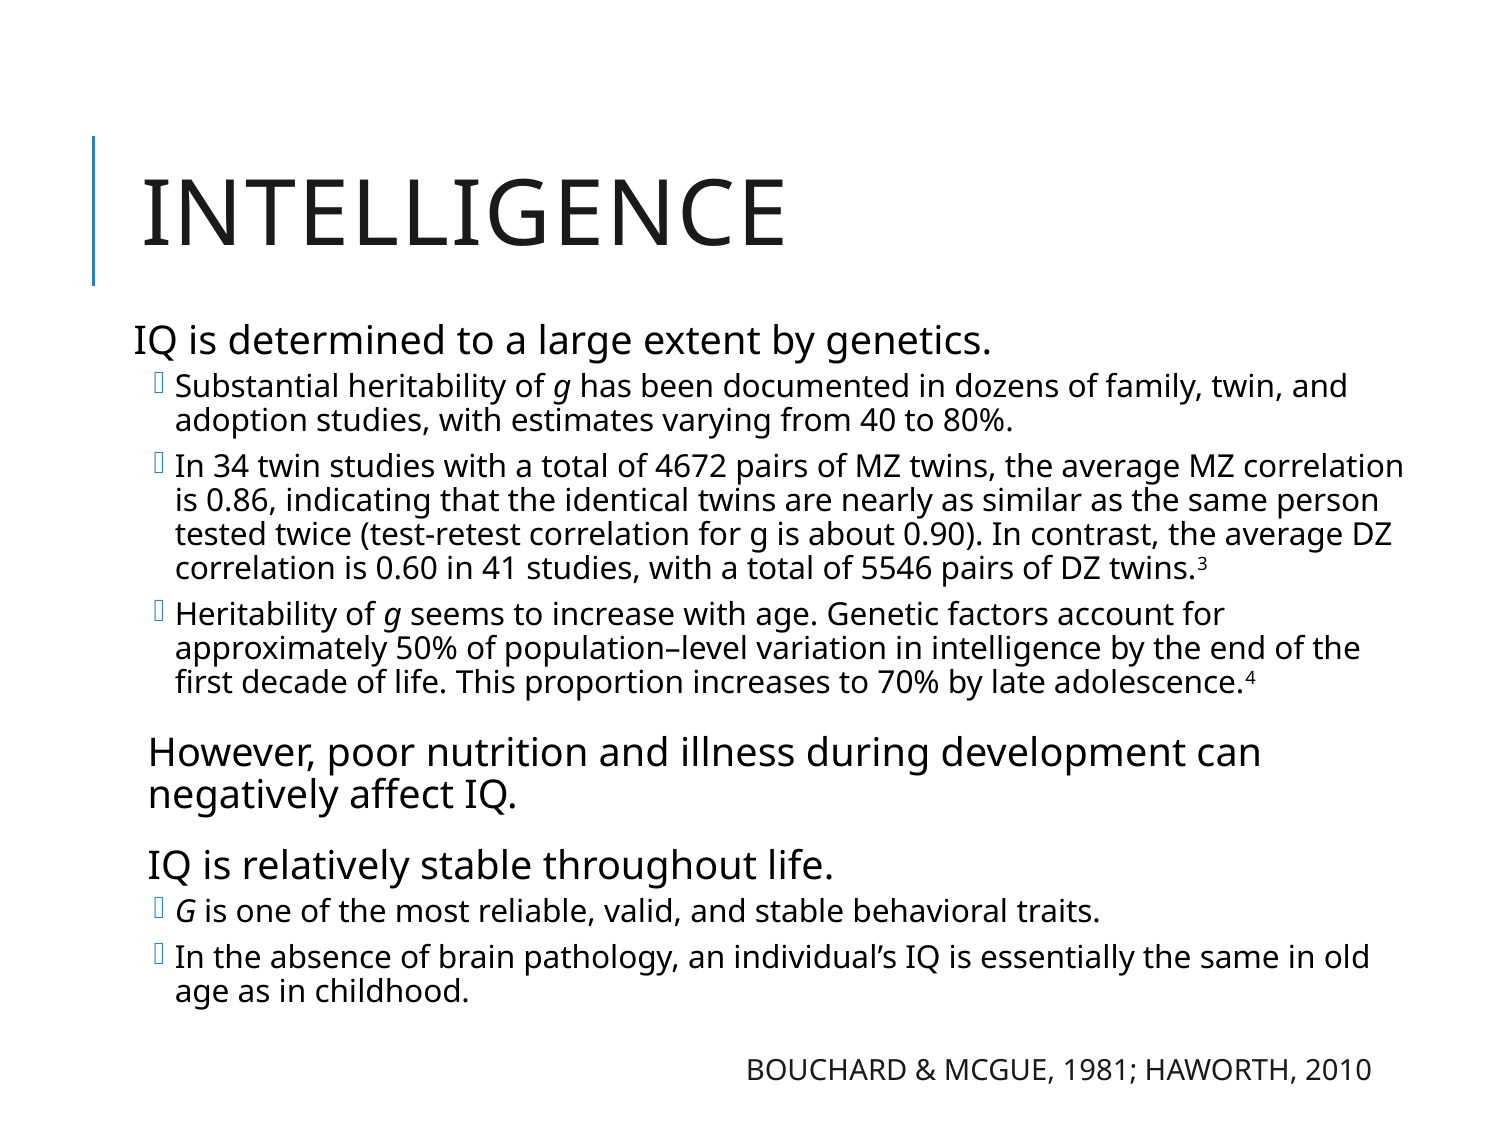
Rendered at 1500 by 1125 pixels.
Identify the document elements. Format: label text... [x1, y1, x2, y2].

footer Bouchard & McGue, 1981; Haworth, 2010 [595, 1031, 1388, 1107]
list IQ is determined to a large extent by genetics. Substantial heritability of g has been documented in dozens of family, twin, and adoption studies, with estimates varying from 40 to 80%. In 34 twin studies with a total of 4672 pairs of MZ twins, the average MZ correlation is 0.86, indicating that the identical twins are nearly as similar as the same person tested twice (test-retest correlation for g is about 0.90). In contrast, the average DZ correlation is 0.60 in 41 studies, with a total of 5546 pairs of DZ twins.3 Heritability of g seems to increase with age. Genetic factors account for approximately 50% of population–level variation in intelligence by the end of the first decade of life. This proportion increases to 70% by late adolescence.4 However, poor nutrition and illness during development can negatively affect IQ. IQ is relatively stable throughout life. G is one of the most reliable, valid, and stable behavioral traits. In the absence of brain pathology, an individual’s IQ is essentially the same in old age as in childhood. [126, 312, 1425, 1032]
title Intelligence [126, 96, 1322, 312]
